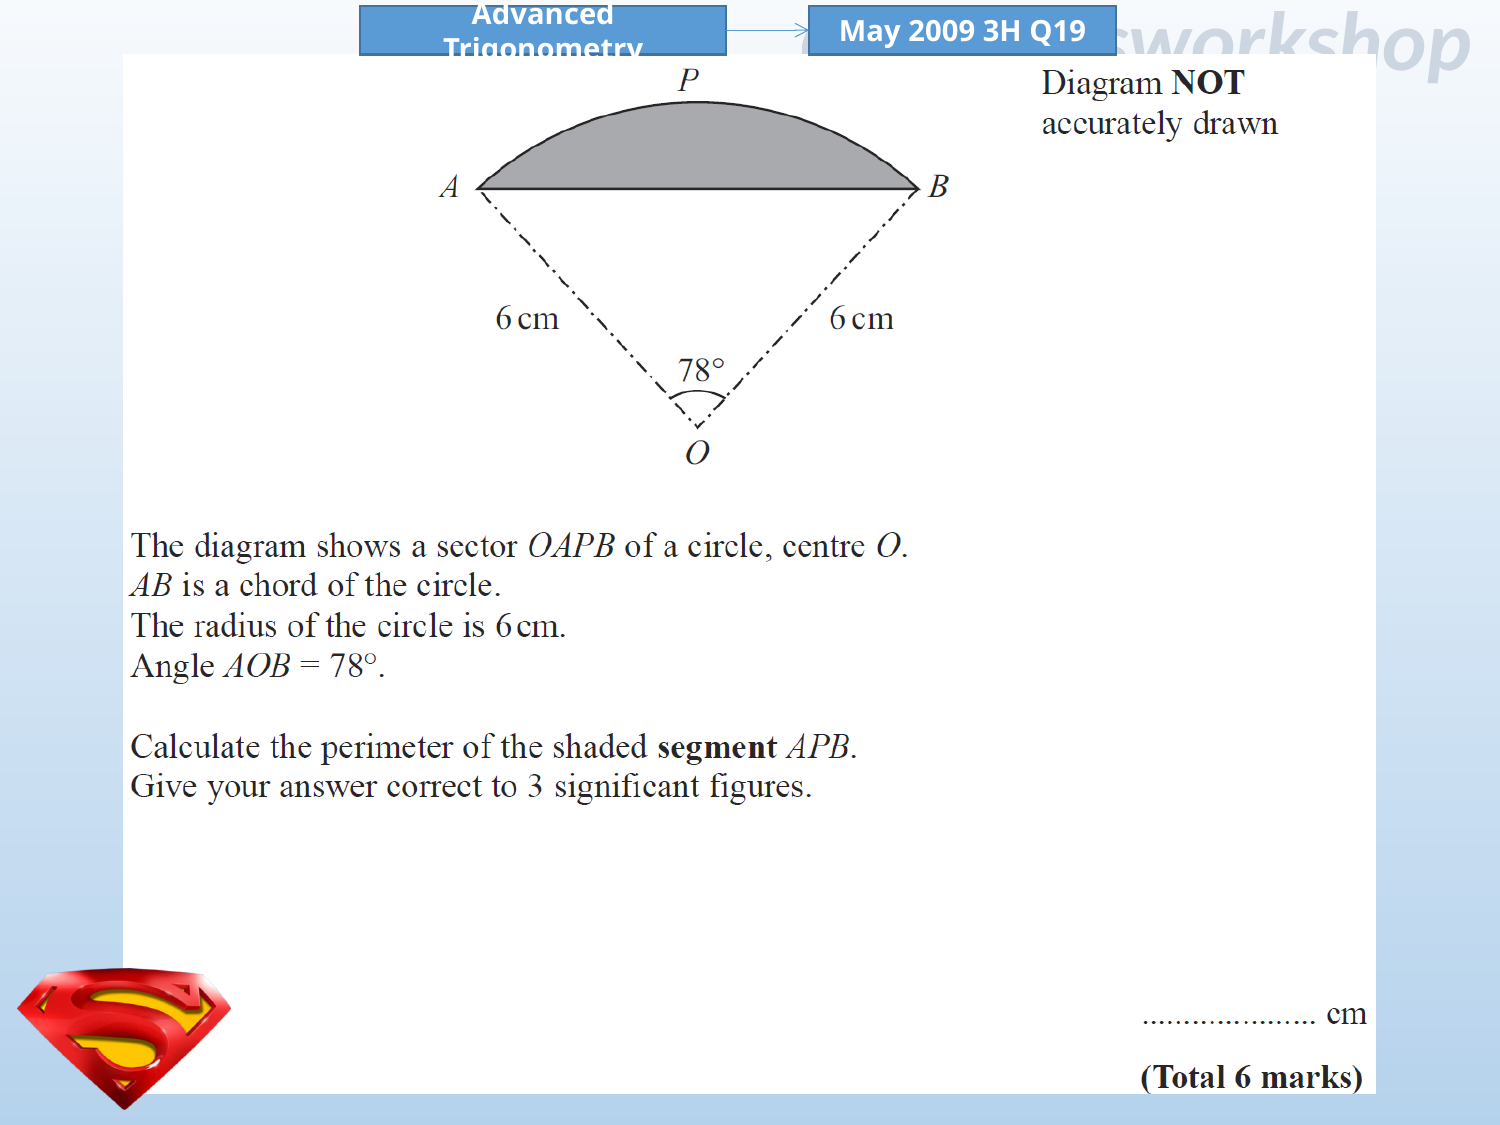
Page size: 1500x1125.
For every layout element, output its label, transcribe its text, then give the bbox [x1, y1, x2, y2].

text_box May 2009 3H Q19 [808, 5, 1117, 54]
text_box Advanced Trigonometry [359, 5, 727, 54]
picture [17, 54, 1376, 1110]
